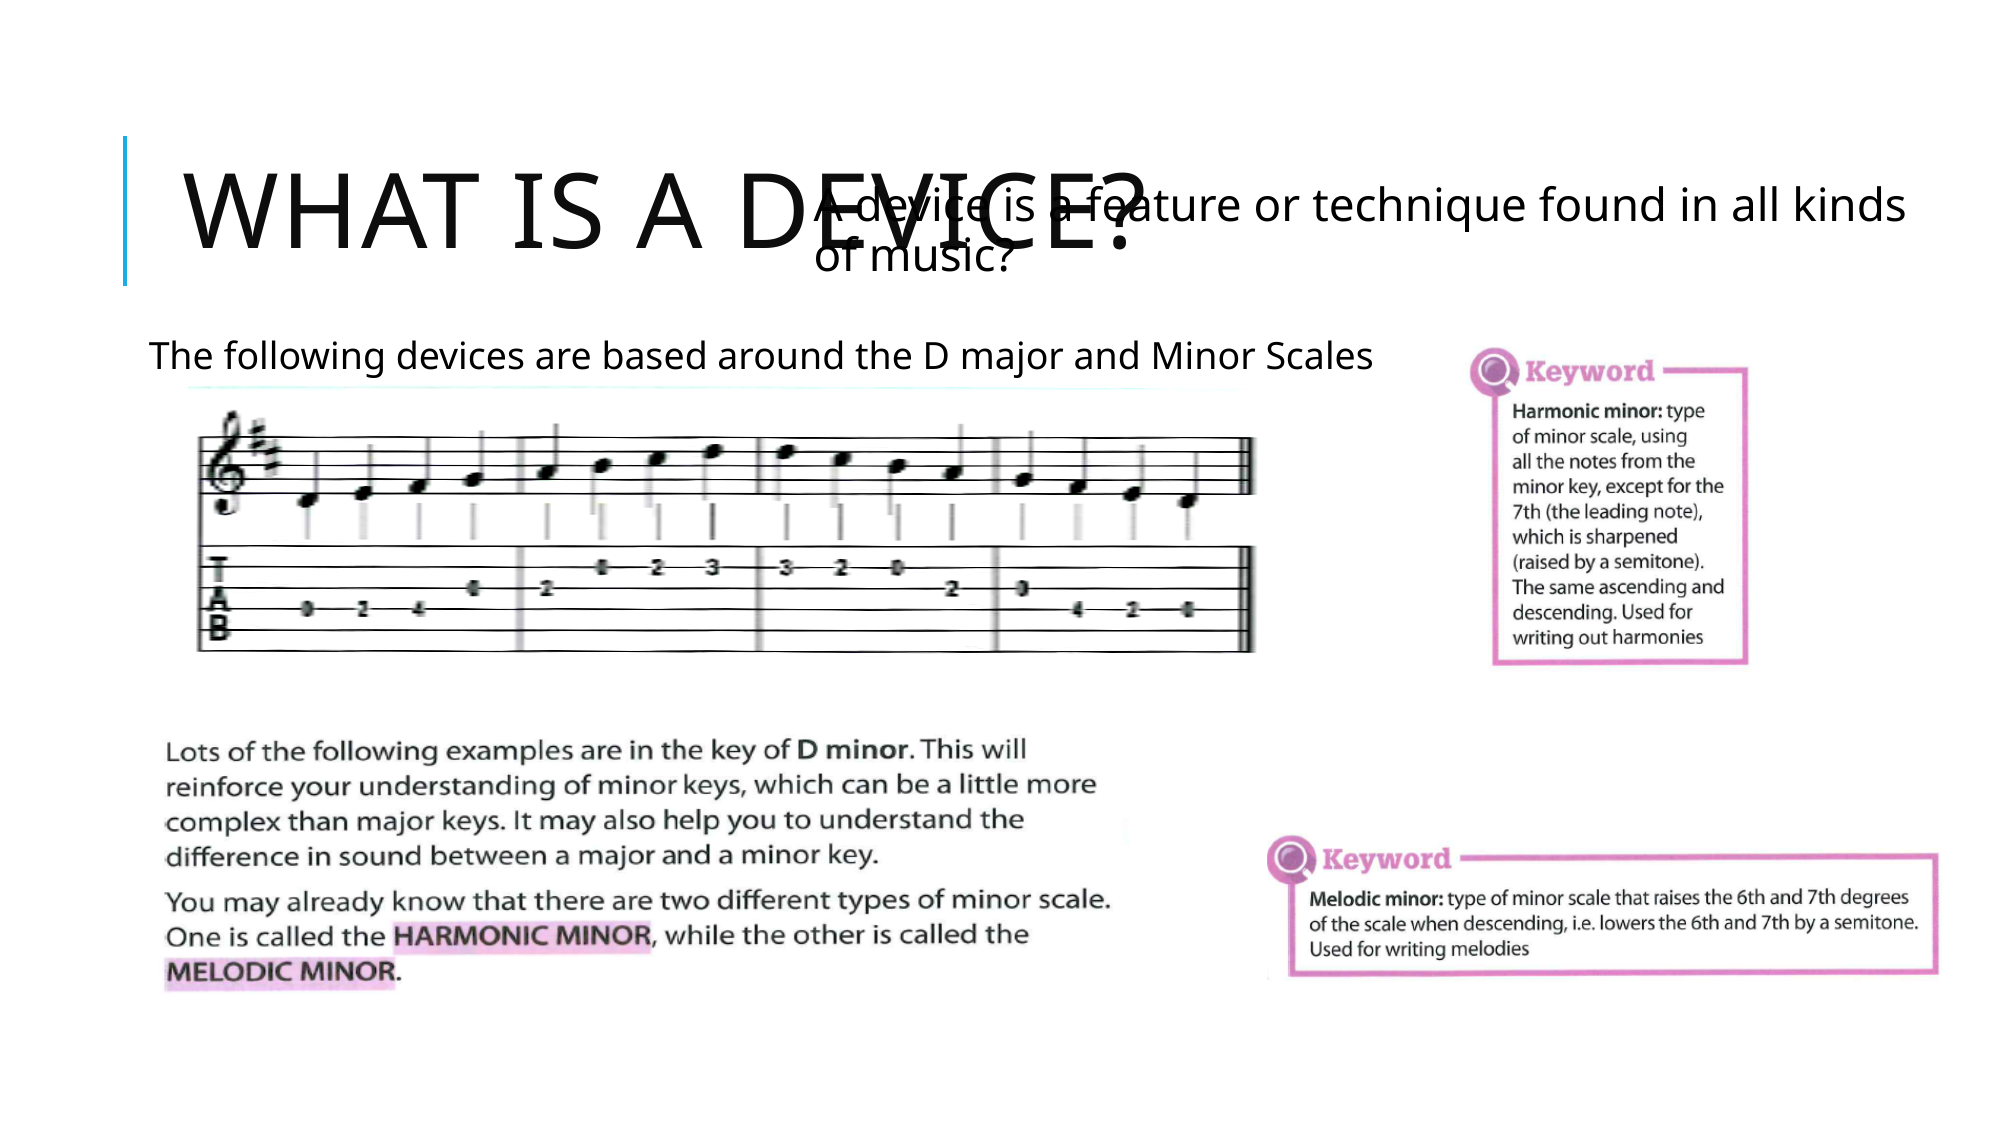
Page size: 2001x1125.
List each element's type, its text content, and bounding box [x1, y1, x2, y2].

picture [1463, 337, 1760, 687]
title What is a Device? [168, 96, 1763, 324]
picture [133, 722, 1129, 996]
picture [186, 385, 1268, 660]
text_box The following devices are based around the D major and Minor Scales [134, 324, 1845, 385]
list A device is a feature or technique found in all kinds of music? [791, 174, 1956, 250]
picture [1266, 828, 1956, 996]
